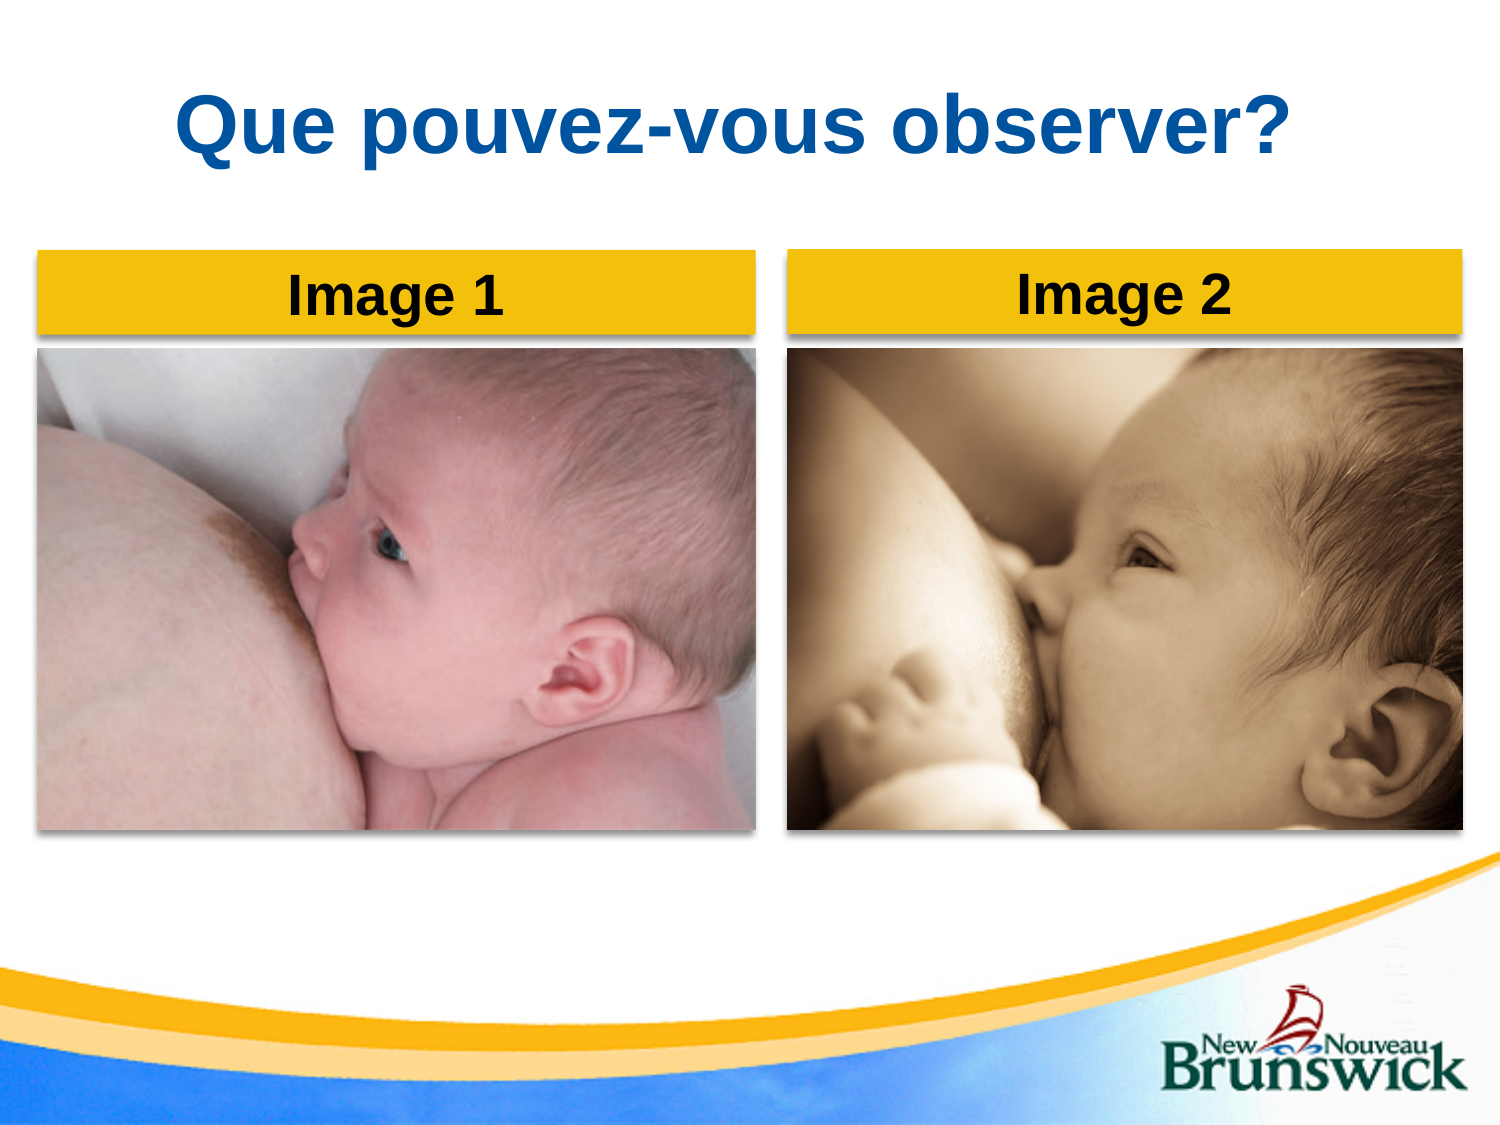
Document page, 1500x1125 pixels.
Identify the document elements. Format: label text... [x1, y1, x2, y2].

text_box Image 2 [787, 249, 1463, 334]
title Que pouvez-vous observer? [68, 53, 1400, 188]
text_box Image 1 [37, 249, 756, 335]
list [37, 348, 756, 830]
picture [0, 348, 1500, 1125]
